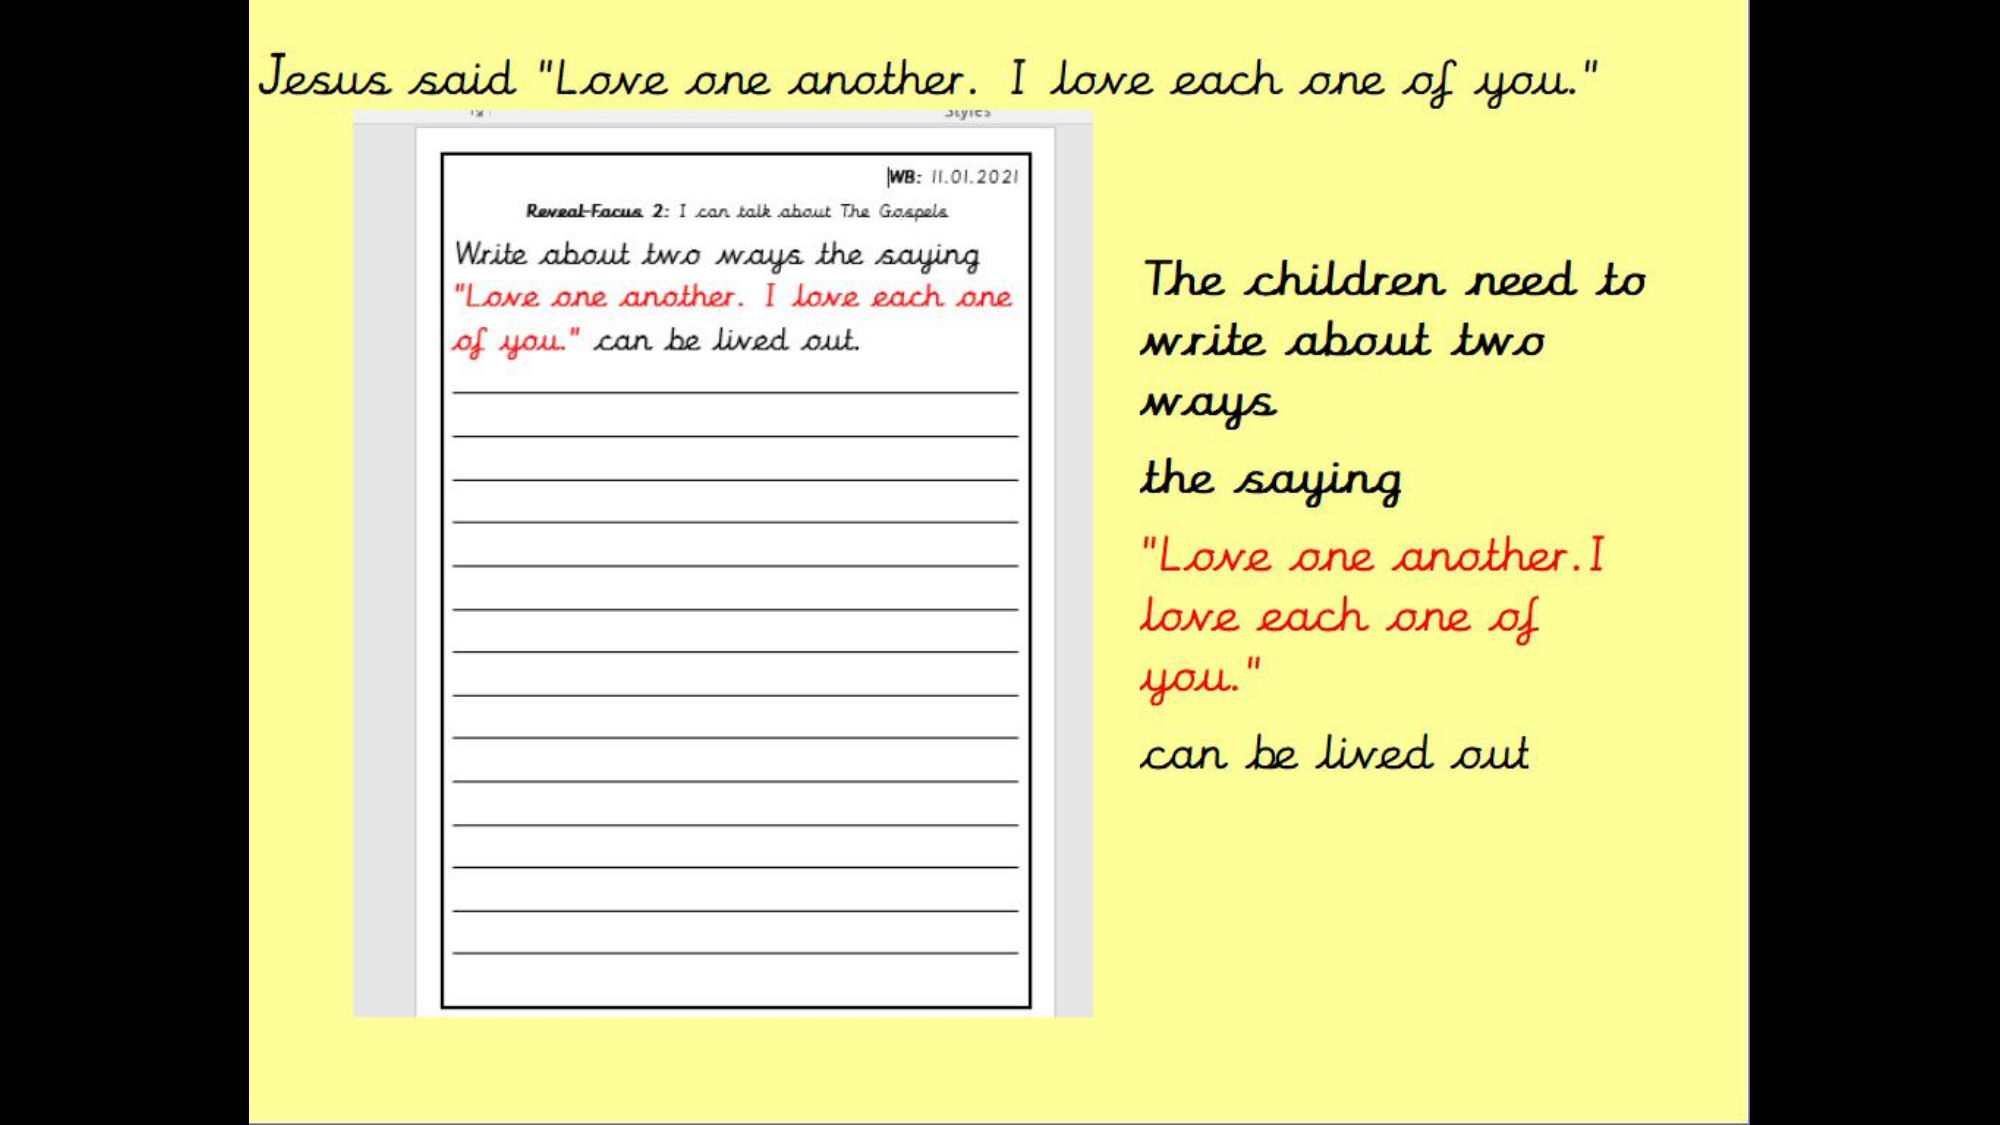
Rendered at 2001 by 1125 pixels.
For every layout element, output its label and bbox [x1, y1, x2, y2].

picture [249, 0, 1750, 1125]
